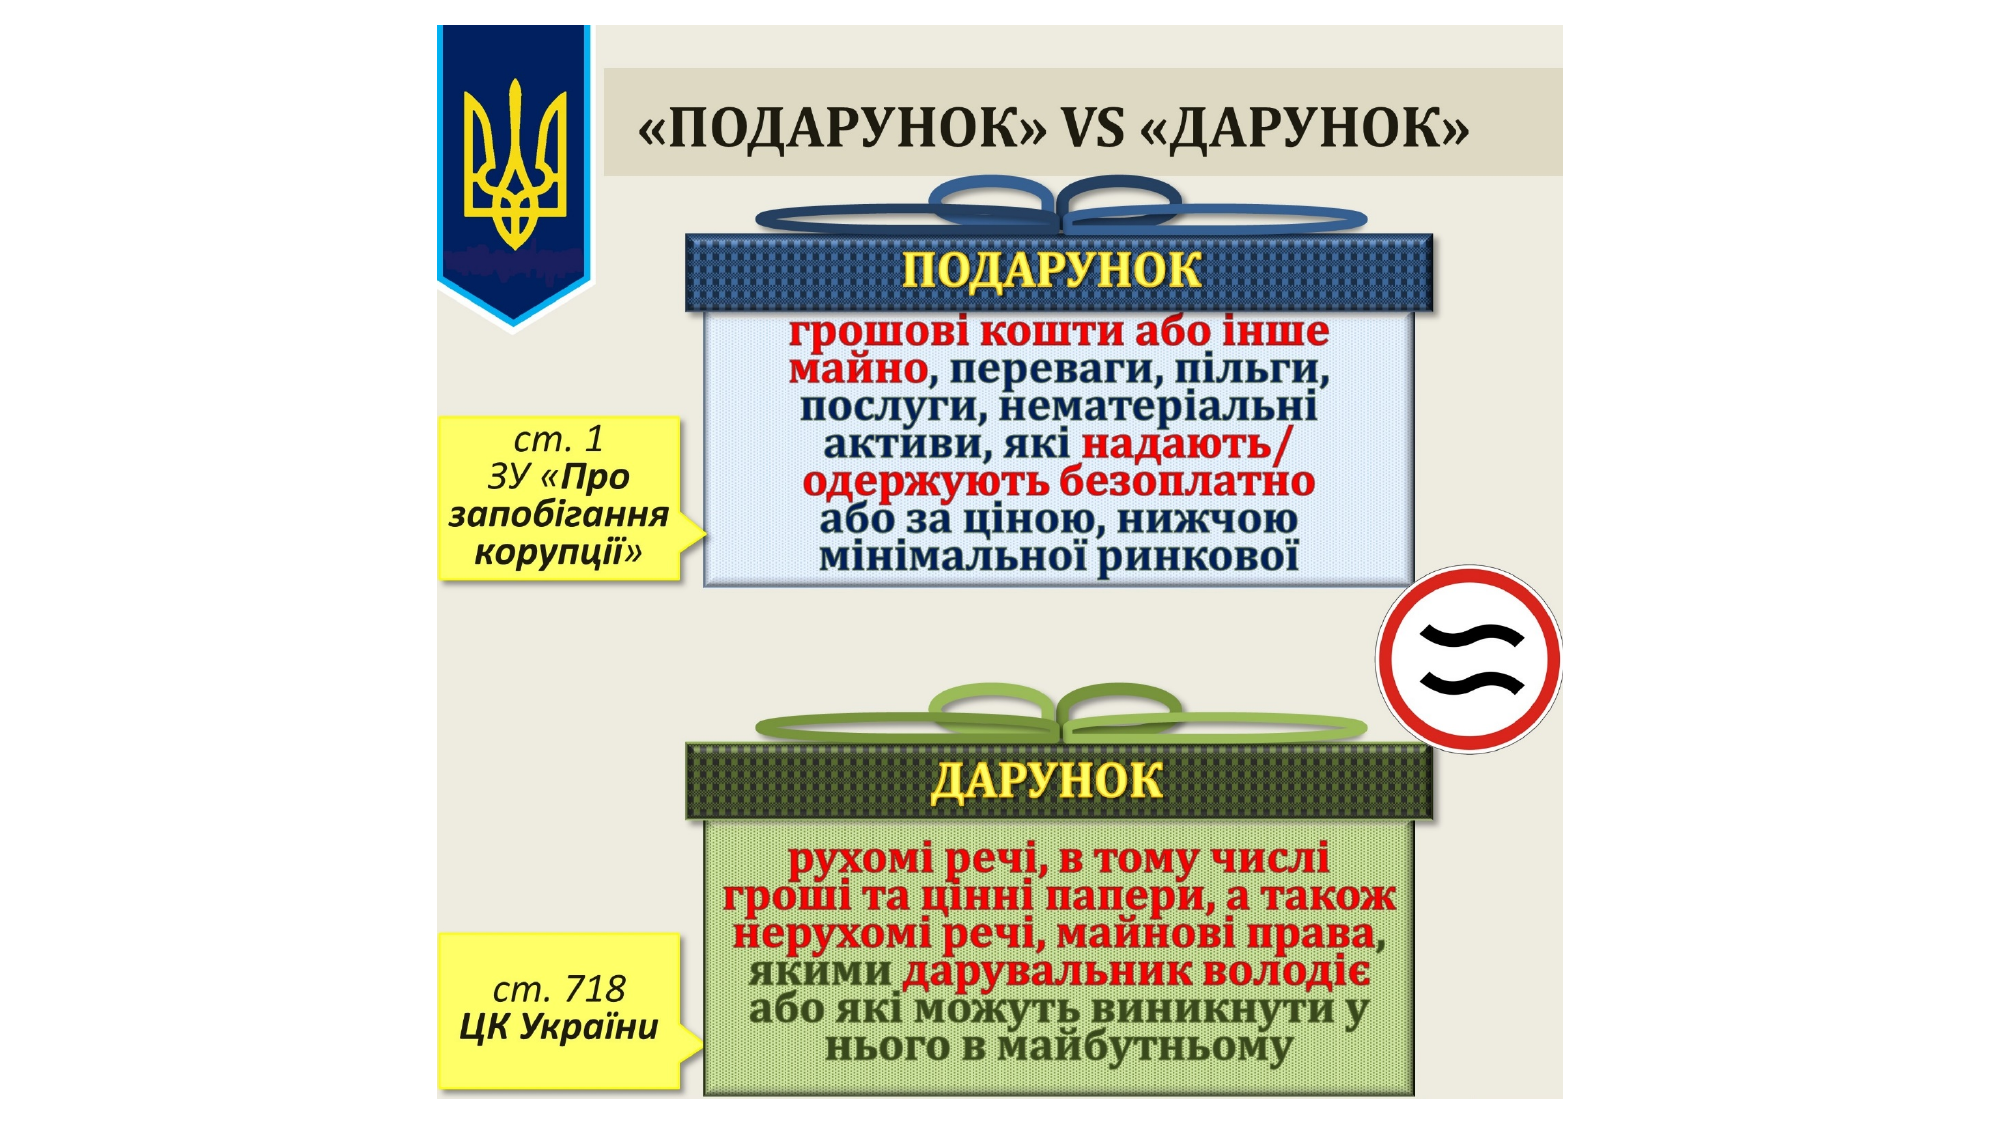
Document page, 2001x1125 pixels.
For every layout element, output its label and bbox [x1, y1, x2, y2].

picture [443, 25, 584, 319]
picture [437, 25, 1563, 1099]
